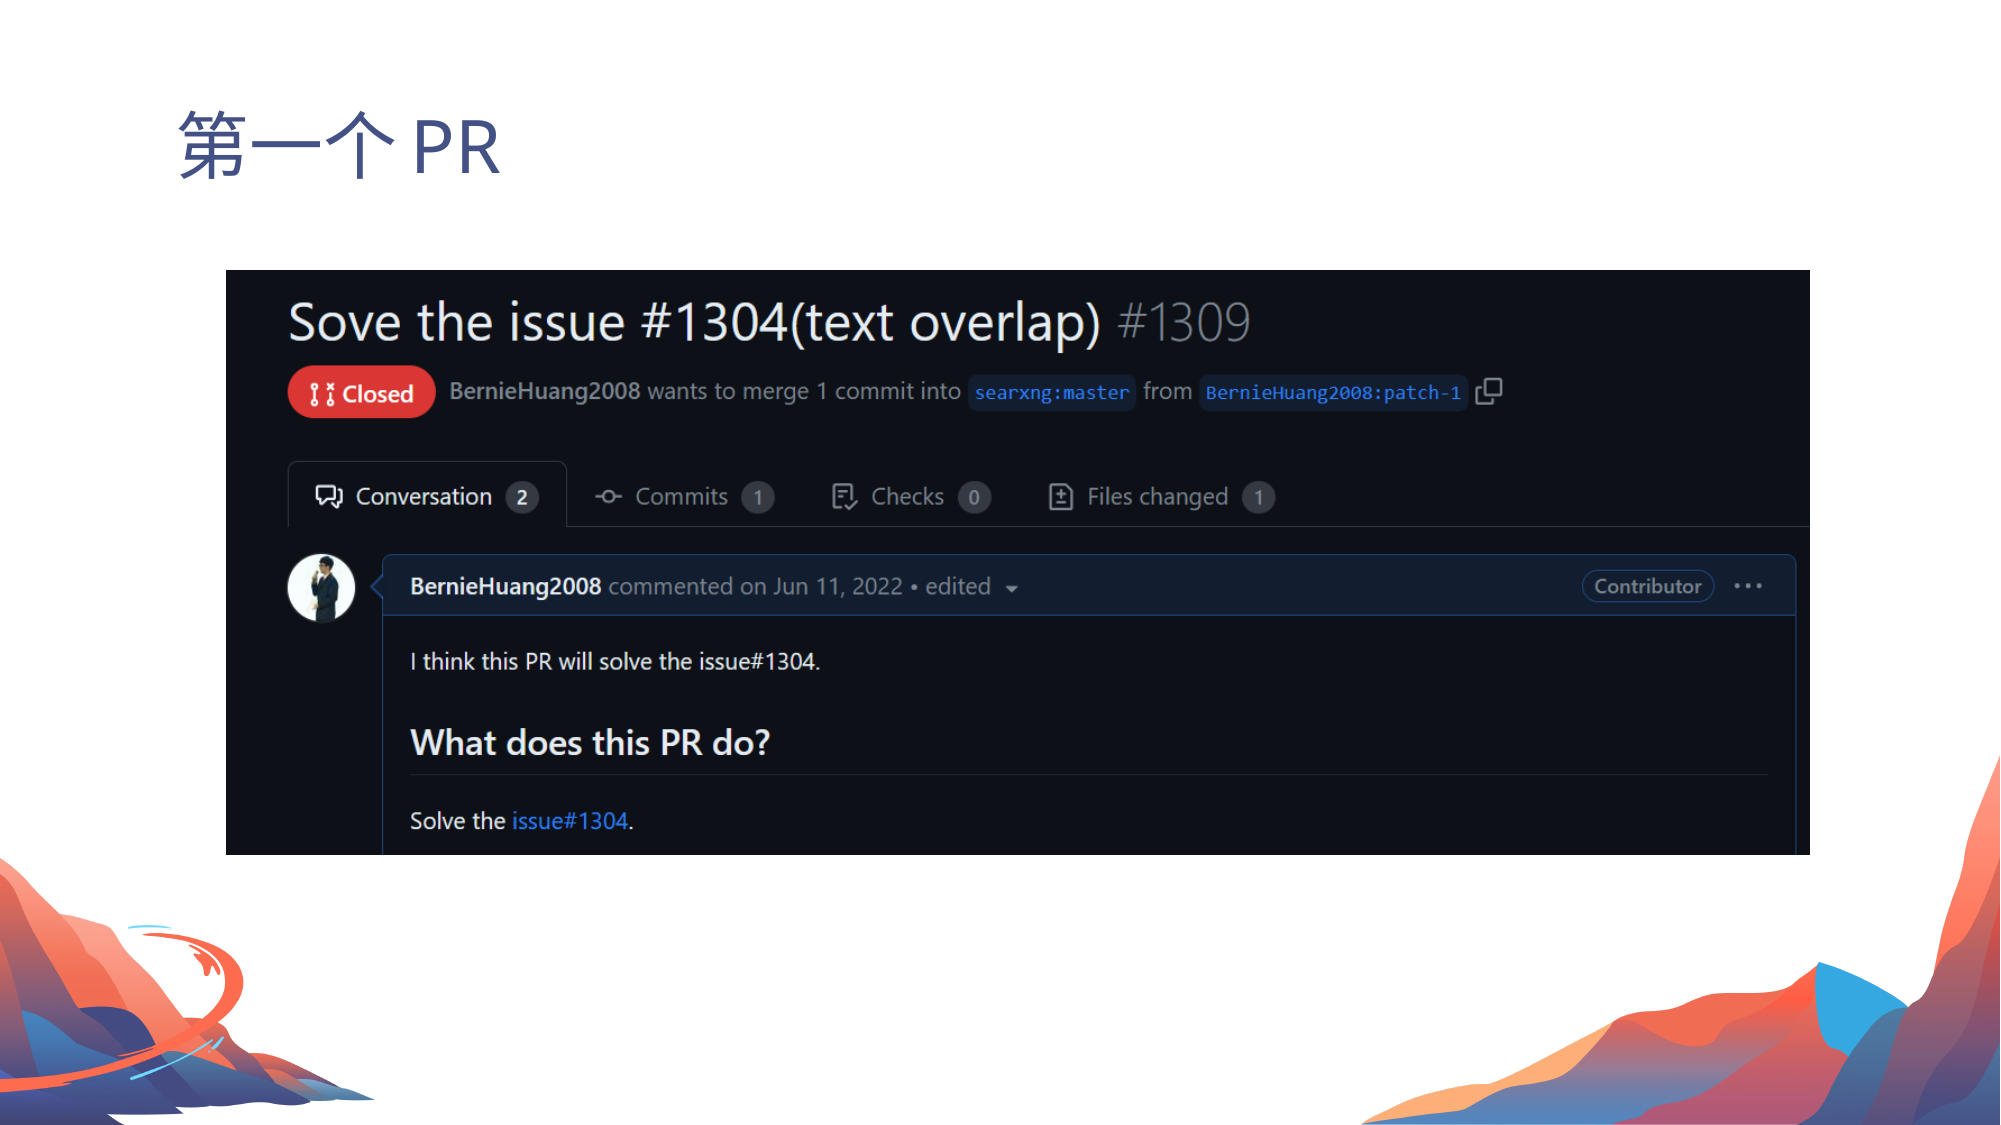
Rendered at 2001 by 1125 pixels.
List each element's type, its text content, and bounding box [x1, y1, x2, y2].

text_box 第一个PR [160, 68, 545, 230]
picture [0, 270, 2000, 1125]
